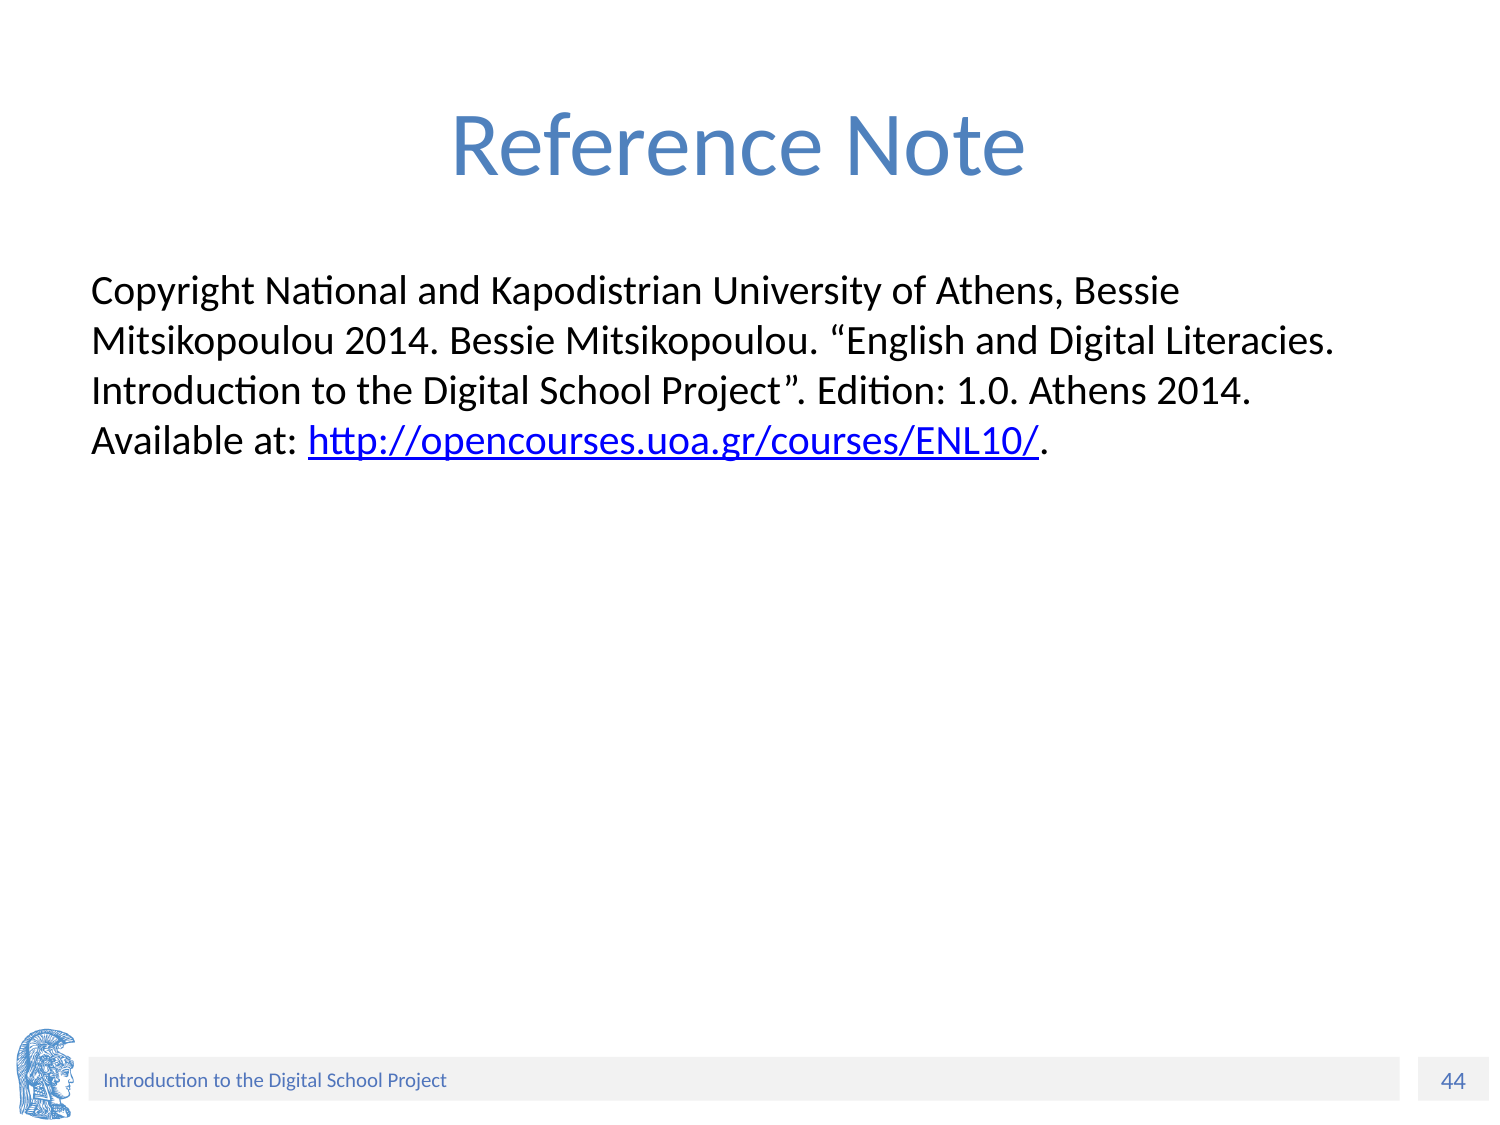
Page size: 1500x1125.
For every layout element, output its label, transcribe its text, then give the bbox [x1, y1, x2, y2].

list Copyright National and Kapodistrian University of Athens, Bessie Mitsikopoulou 2014. Bessie Mitsikopoulou. “English and Digital Literacies. Introduction to the Digital School Project”. Edition: 1.0. Athens 2014. Available at: http://opencourses.uoa.gr/courses/ENL10/. [76, 255, 1427, 998]
title Reference Note [75, 45, 1425, 233]
picture [9, 1025, 81, 1120]
